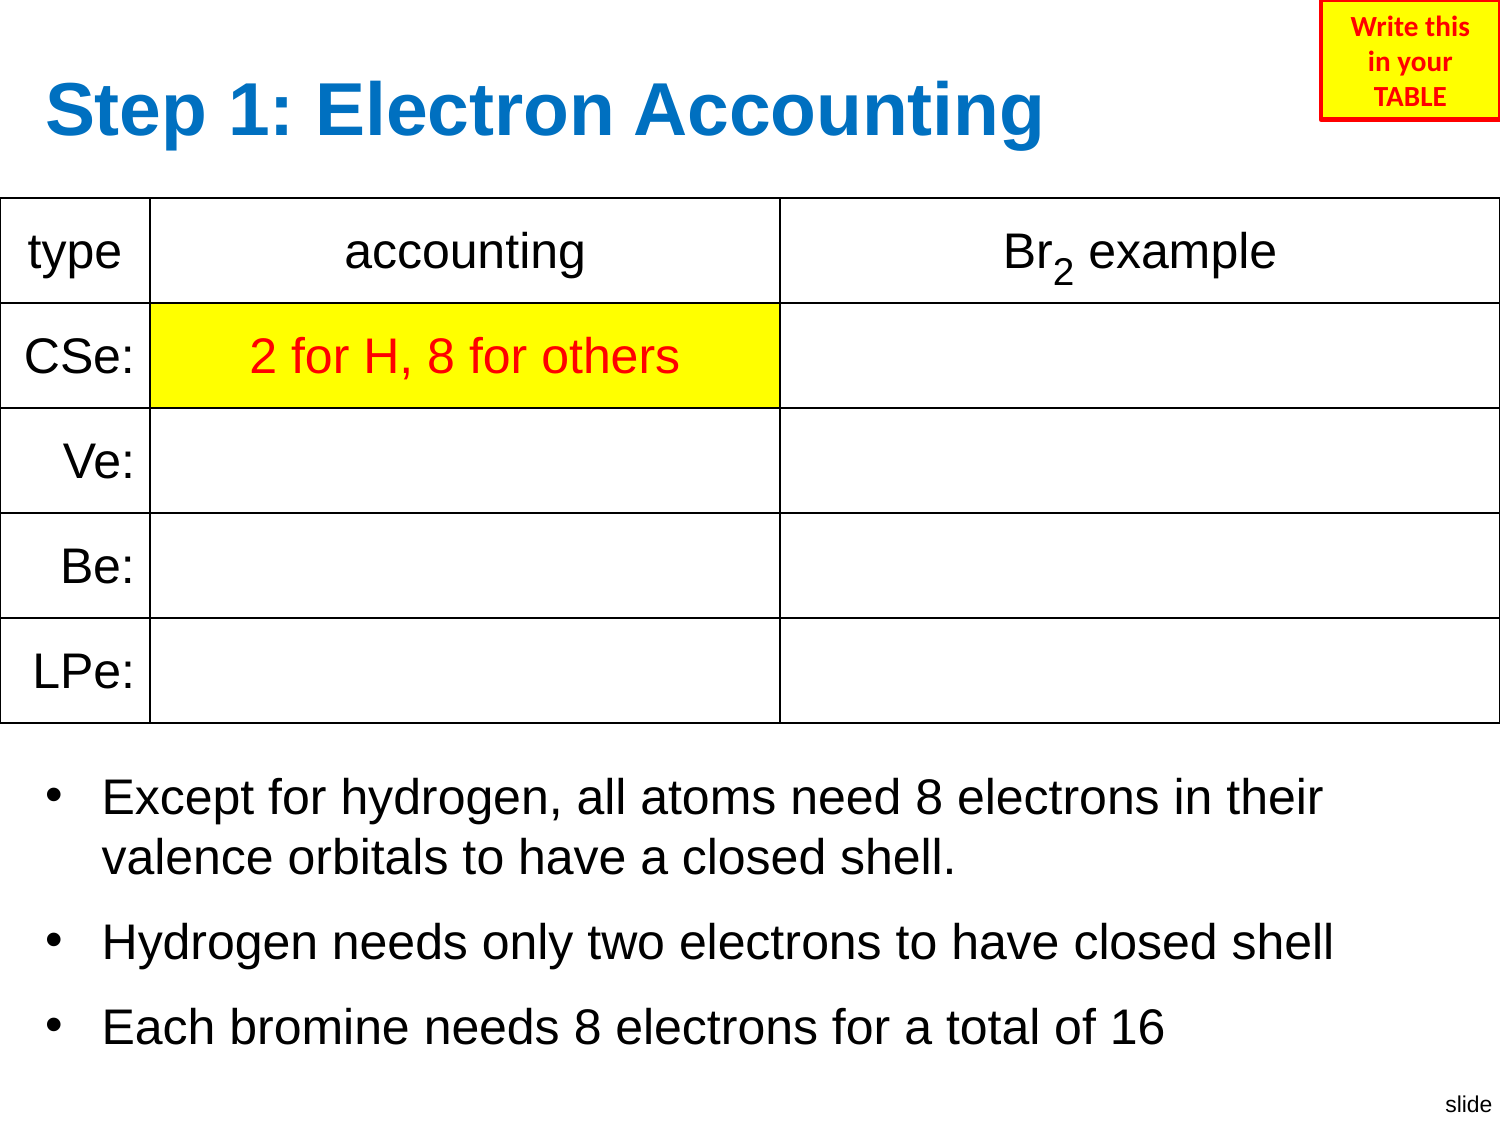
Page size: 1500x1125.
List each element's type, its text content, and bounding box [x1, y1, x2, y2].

table_header type [1, 199, 149, 302]
table_cell Ve: [1, 409, 149, 512]
table_cell [151, 409, 779, 512]
table_cell [781, 304, 1499, 407]
table_cell [151, 514, 779, 617]
table_cell [781, 409, 1499, 512]
table_header Br2 example [781, 199, 1499, 302]
table_header accounting [151, 199, 779, 302]
table_cell CSe: [1, 304, 149, 407]
table_cell [151, 619, 779, 722]
title Step 1: Electron Accounting [30, 45, 1470, 165]
table_cell [781, 619, 1499, 722]
list Except for hydrogen, all atoms need 8 electrons in their valence orbitals to have a closed shell. Hydrogen needs only two electrons to have closed shell Each bromine needs 8 electrons for a total of 16 [30, 756, 1470, 1090]
table_cell [781, 514, 1499, 617]
table_cell LPe: [1, 619, 149, 722]
text_box Write this in your TABLE [1320, 0, 1500, 120]
table_cell Be: [1, 514, 149, 617]
table_cell 2 for H, 8 for others [151, 304, 779, 407]
